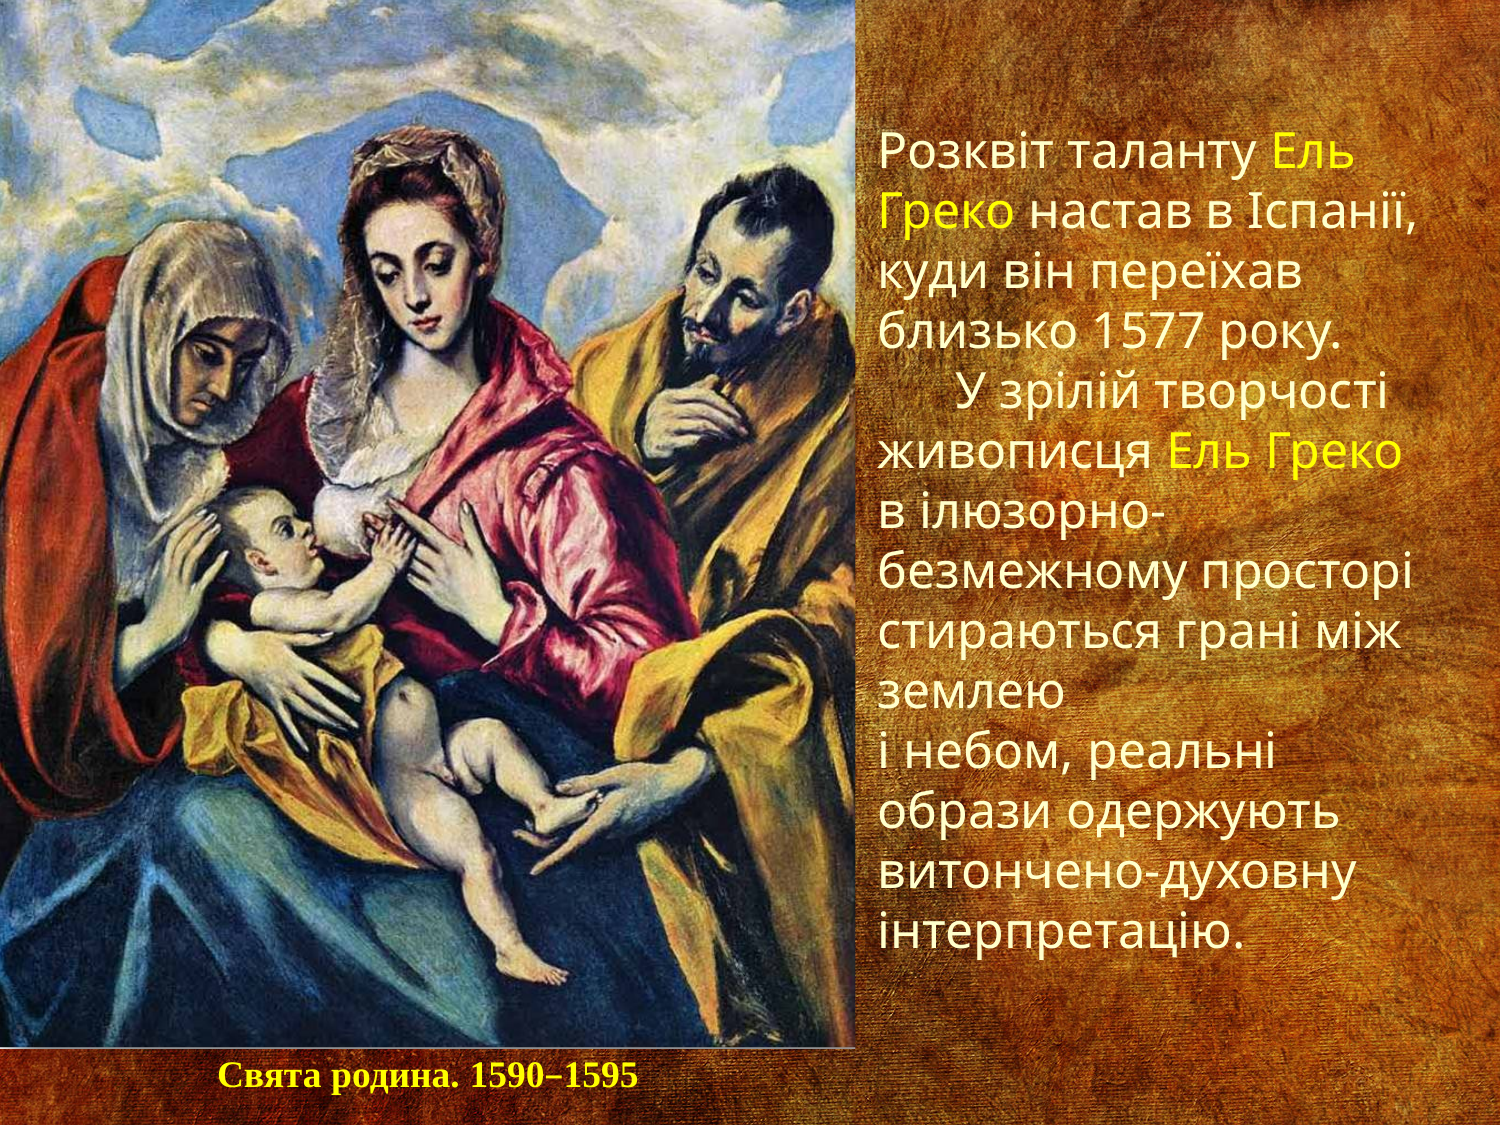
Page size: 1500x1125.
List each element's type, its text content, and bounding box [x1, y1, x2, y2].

title Розквіт таланту Ель Греко настав в Іспанії, куди він переїхав близько 1577 року. У зрілій творчості живописця Ель Греко в ілюзорно-безмежному просторі стираються грані між землею і небом, реальні образи одержують витончено-духовну інтерпретацію. [860, 45, 1442, 1032]
text_box Свята родина. 1590–1595 [70, 1057, 786, 1103]
picture [0, 0, 1500, 1125]
